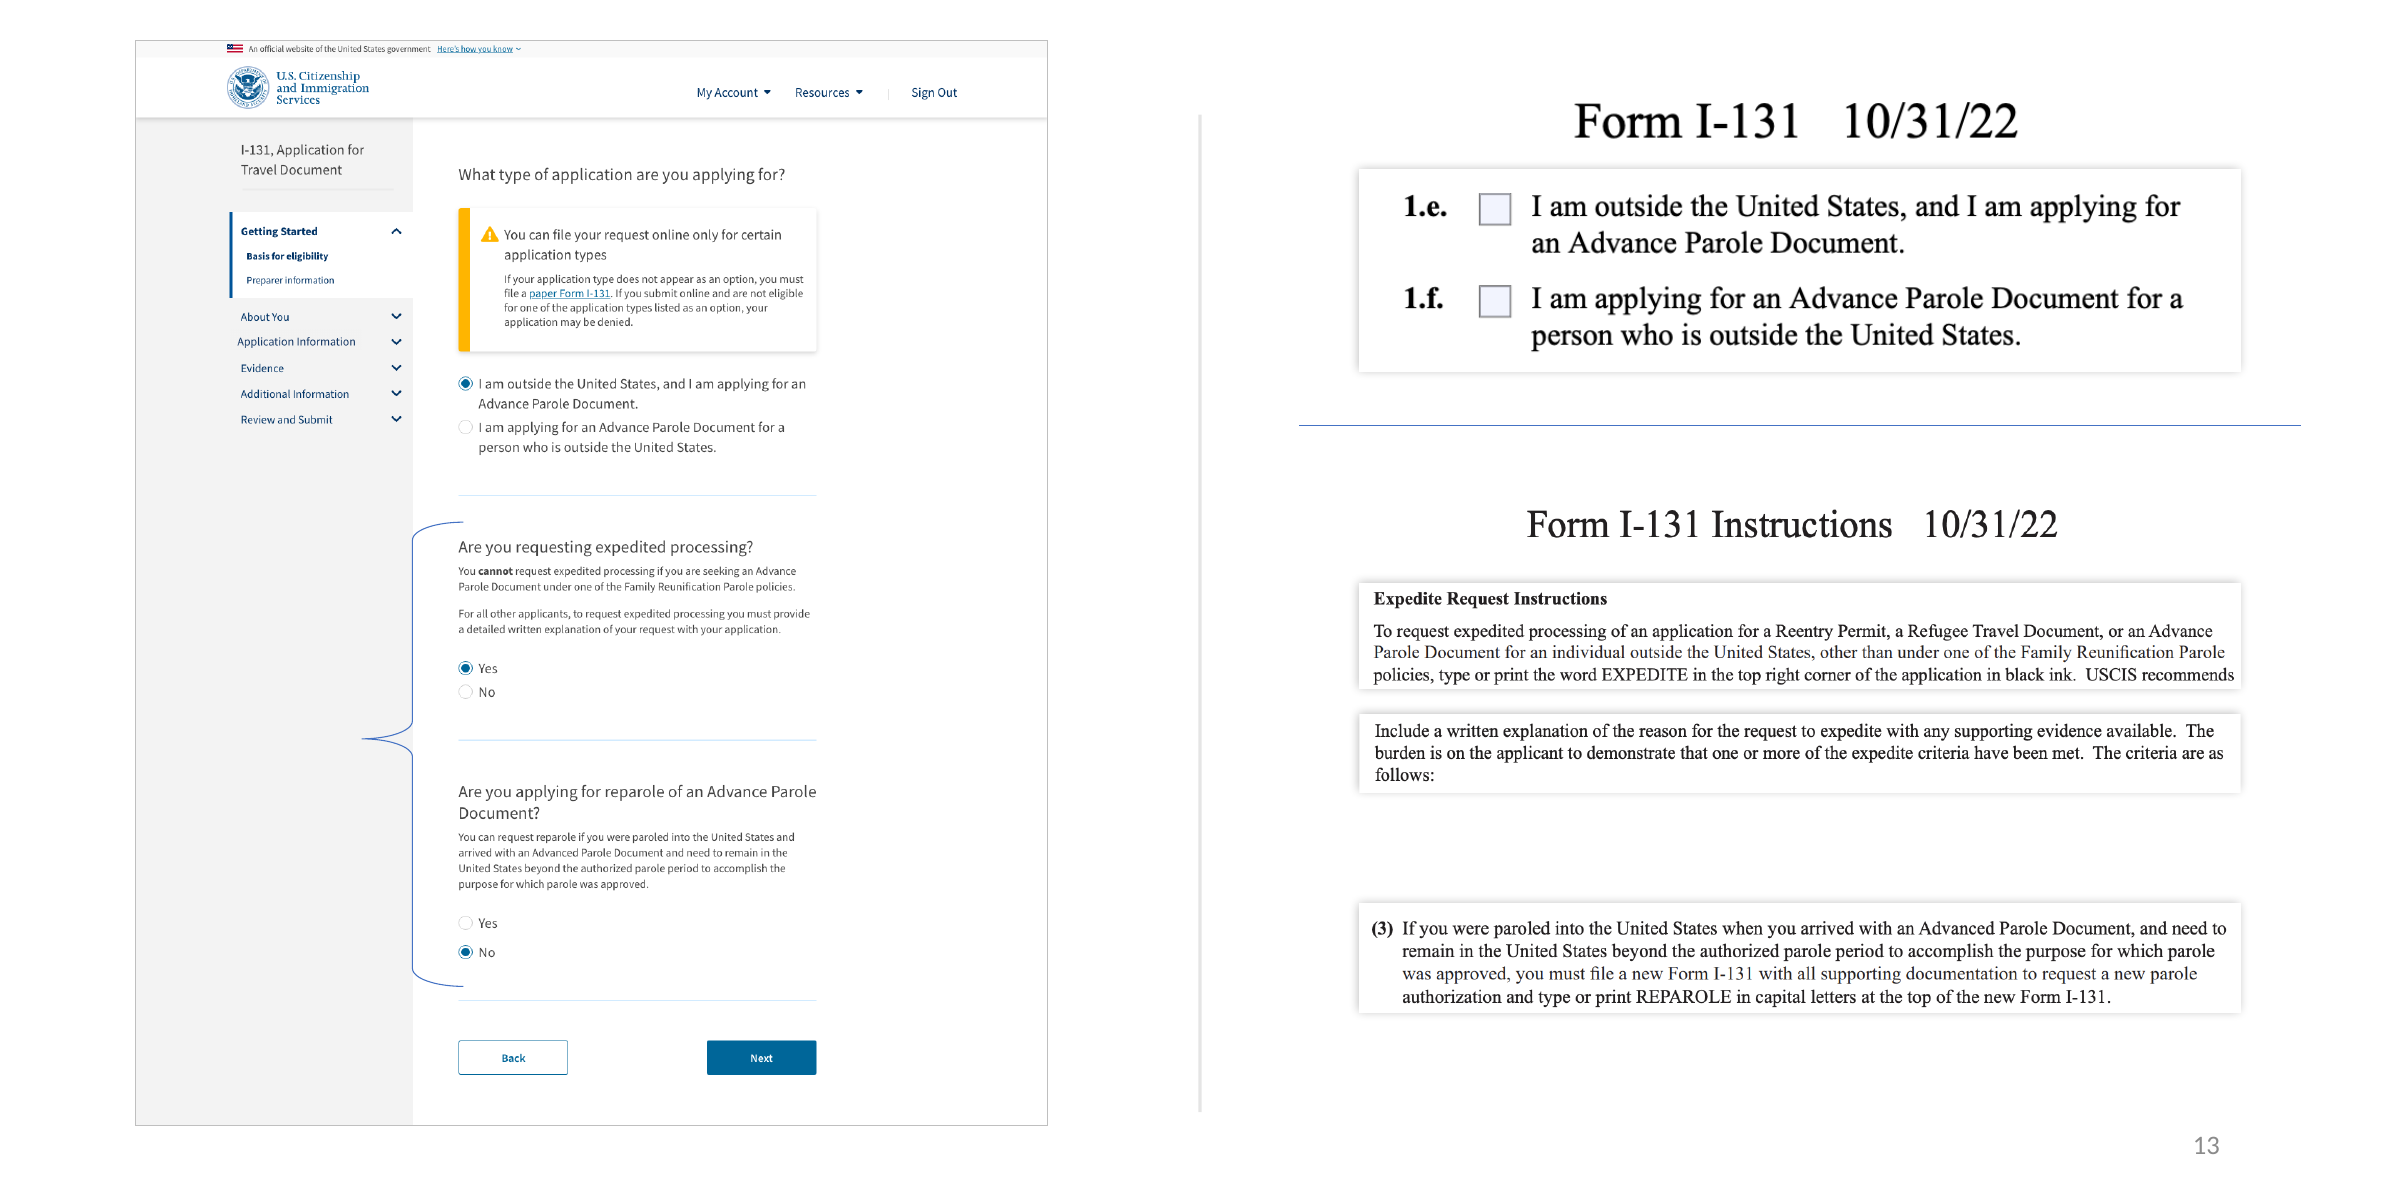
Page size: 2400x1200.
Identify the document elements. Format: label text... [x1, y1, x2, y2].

picture [1359, 583, 2241, 689]
picture [1359, 903, 2241, 1013]
picture [1359, 714, 2241, 793]
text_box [135, 40, 1048, 1126]
picture [1511, 483, 2076, 563]
slide_number 13 [1695, 1112, 2235, 1177]
picture [1359, 84, 2241, 373]
